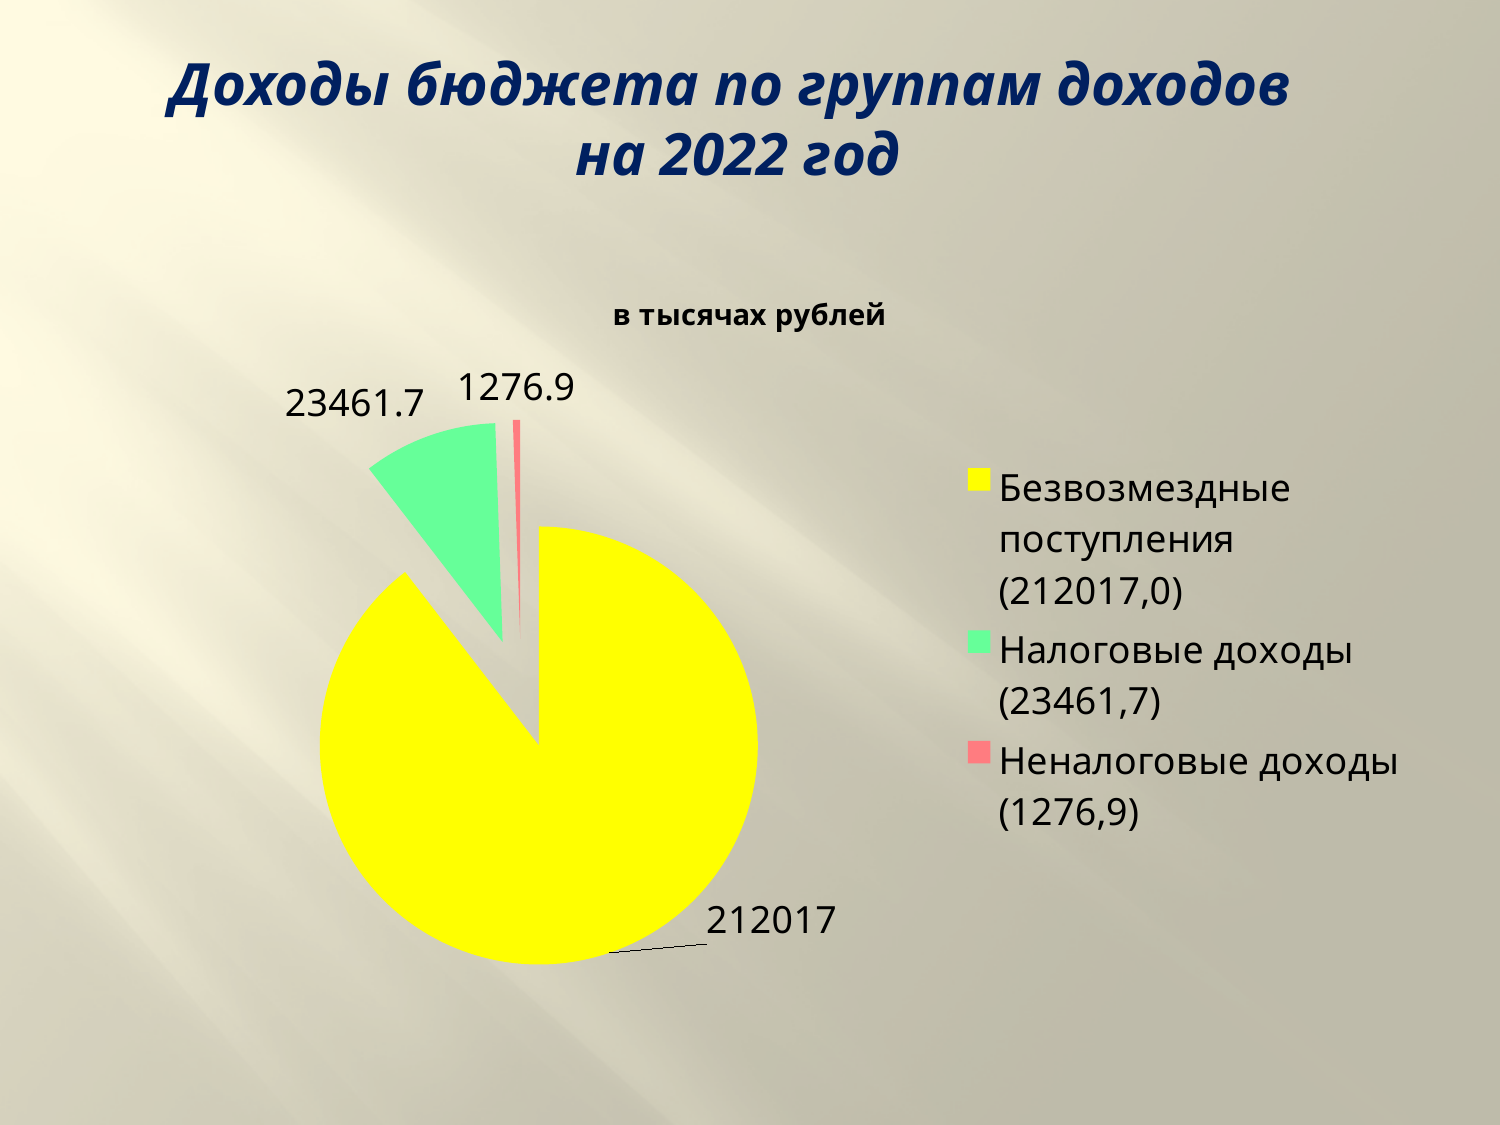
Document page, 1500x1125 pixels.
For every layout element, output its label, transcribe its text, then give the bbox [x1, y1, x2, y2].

text_box Доходы бюджета по группам доходов на 2022 год [151, 81, 1327, 225]
chart [74, 262, 1426, 1036]
